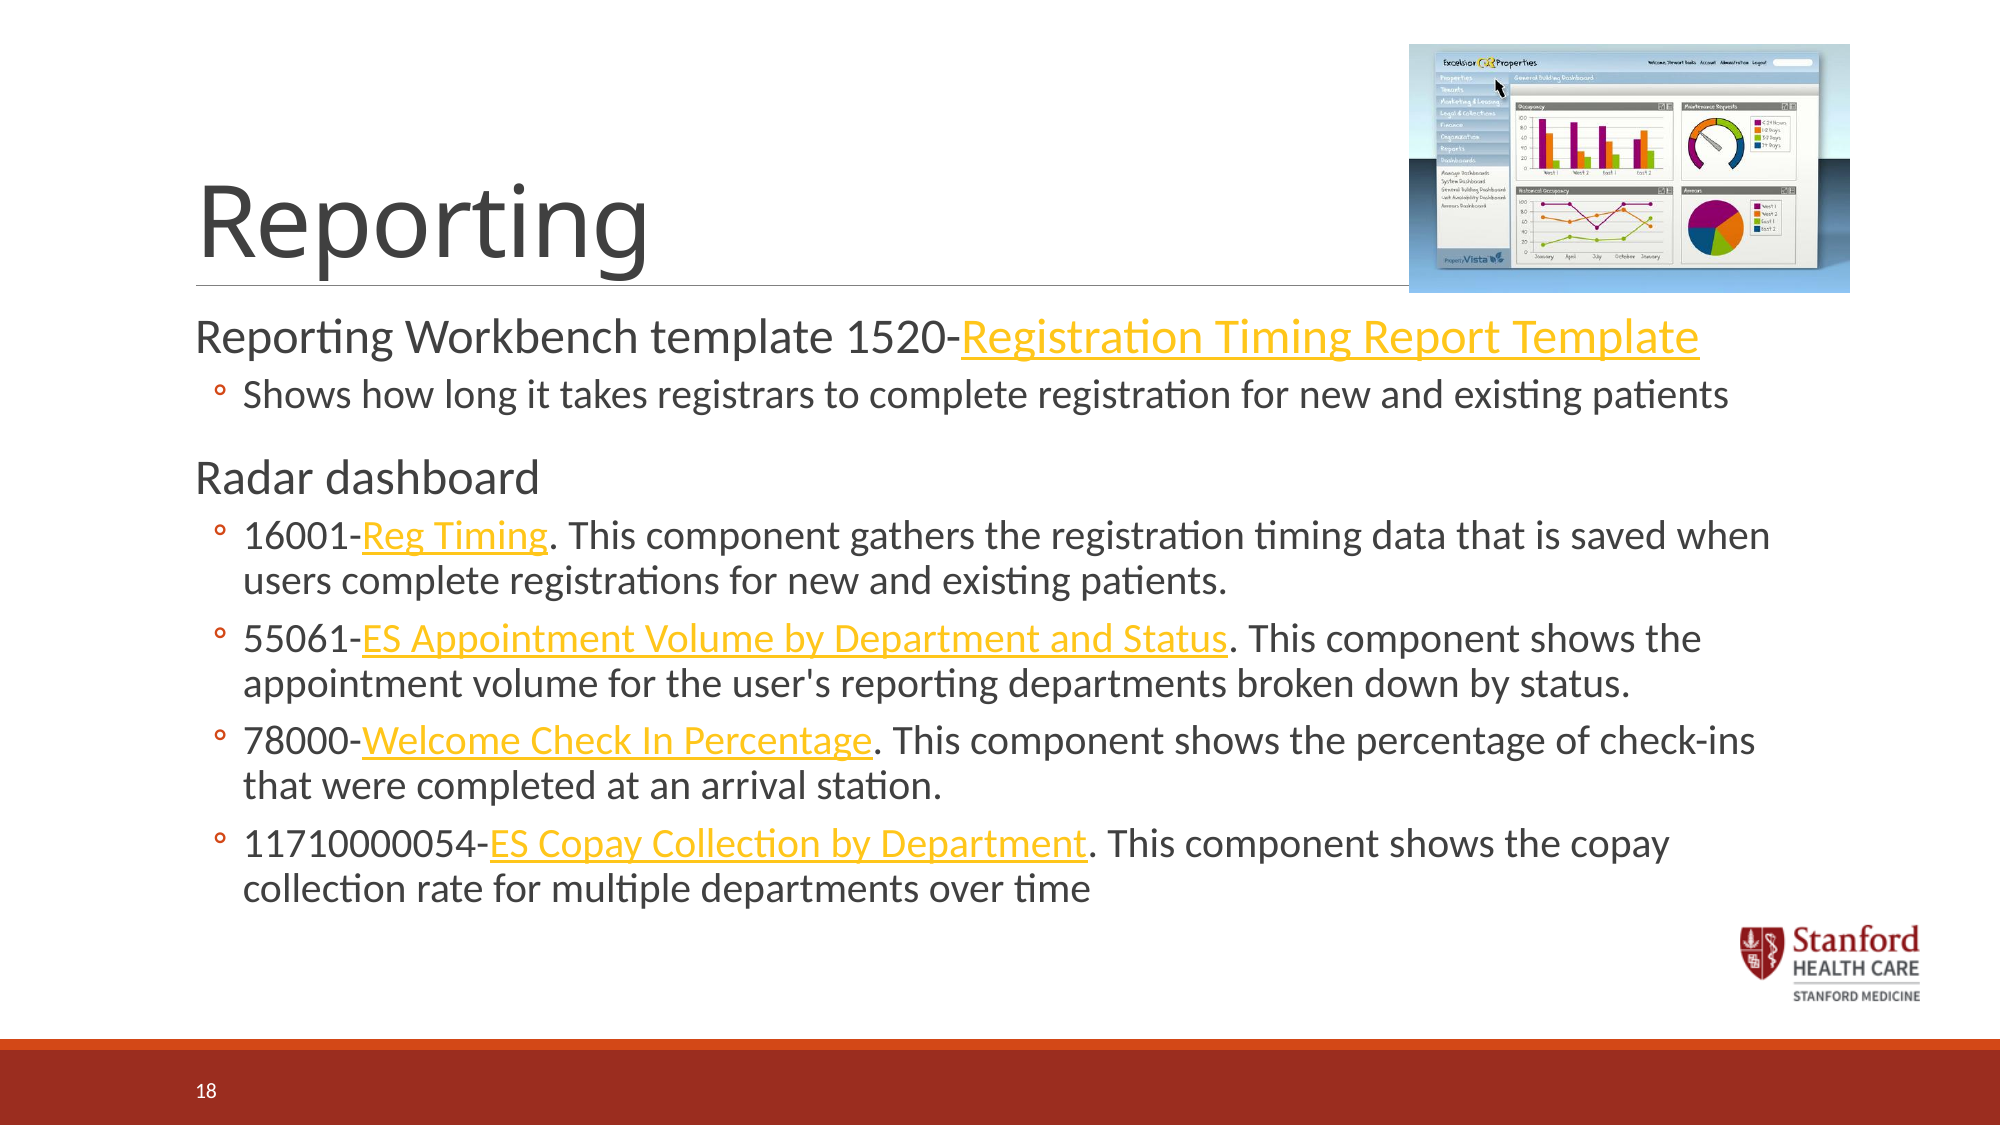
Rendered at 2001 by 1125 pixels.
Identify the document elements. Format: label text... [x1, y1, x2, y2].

picture [1408, 44, 1850, 293]
picture [1734, 920, 1925, 1005]
slide_number 18 [180, 1059, 396, 1120]
title Reporting [180, 47, 1406, 285]
list Reporting Workbench template 1520-Registration Timing Report Template Shows how long it takes registrars to complete registration for new and existing patients Radar dashboard 16001-Reg Timing. This component gathers the registration timing data that is saved when users complete registrations for new and existing patients. 55061-ES Appointment Volume by Department and Status. This component shows the appointment volume for the user's reporting departments broken down by status. 78000-Welcome Check In Percentage. This component shows the percentage of check-ins that were completed at an arrival station. 11710000054-ES Copay Collection by Department. This component shows the copay collection rate for multiple departments over time [180, 302, 1830, 963]
